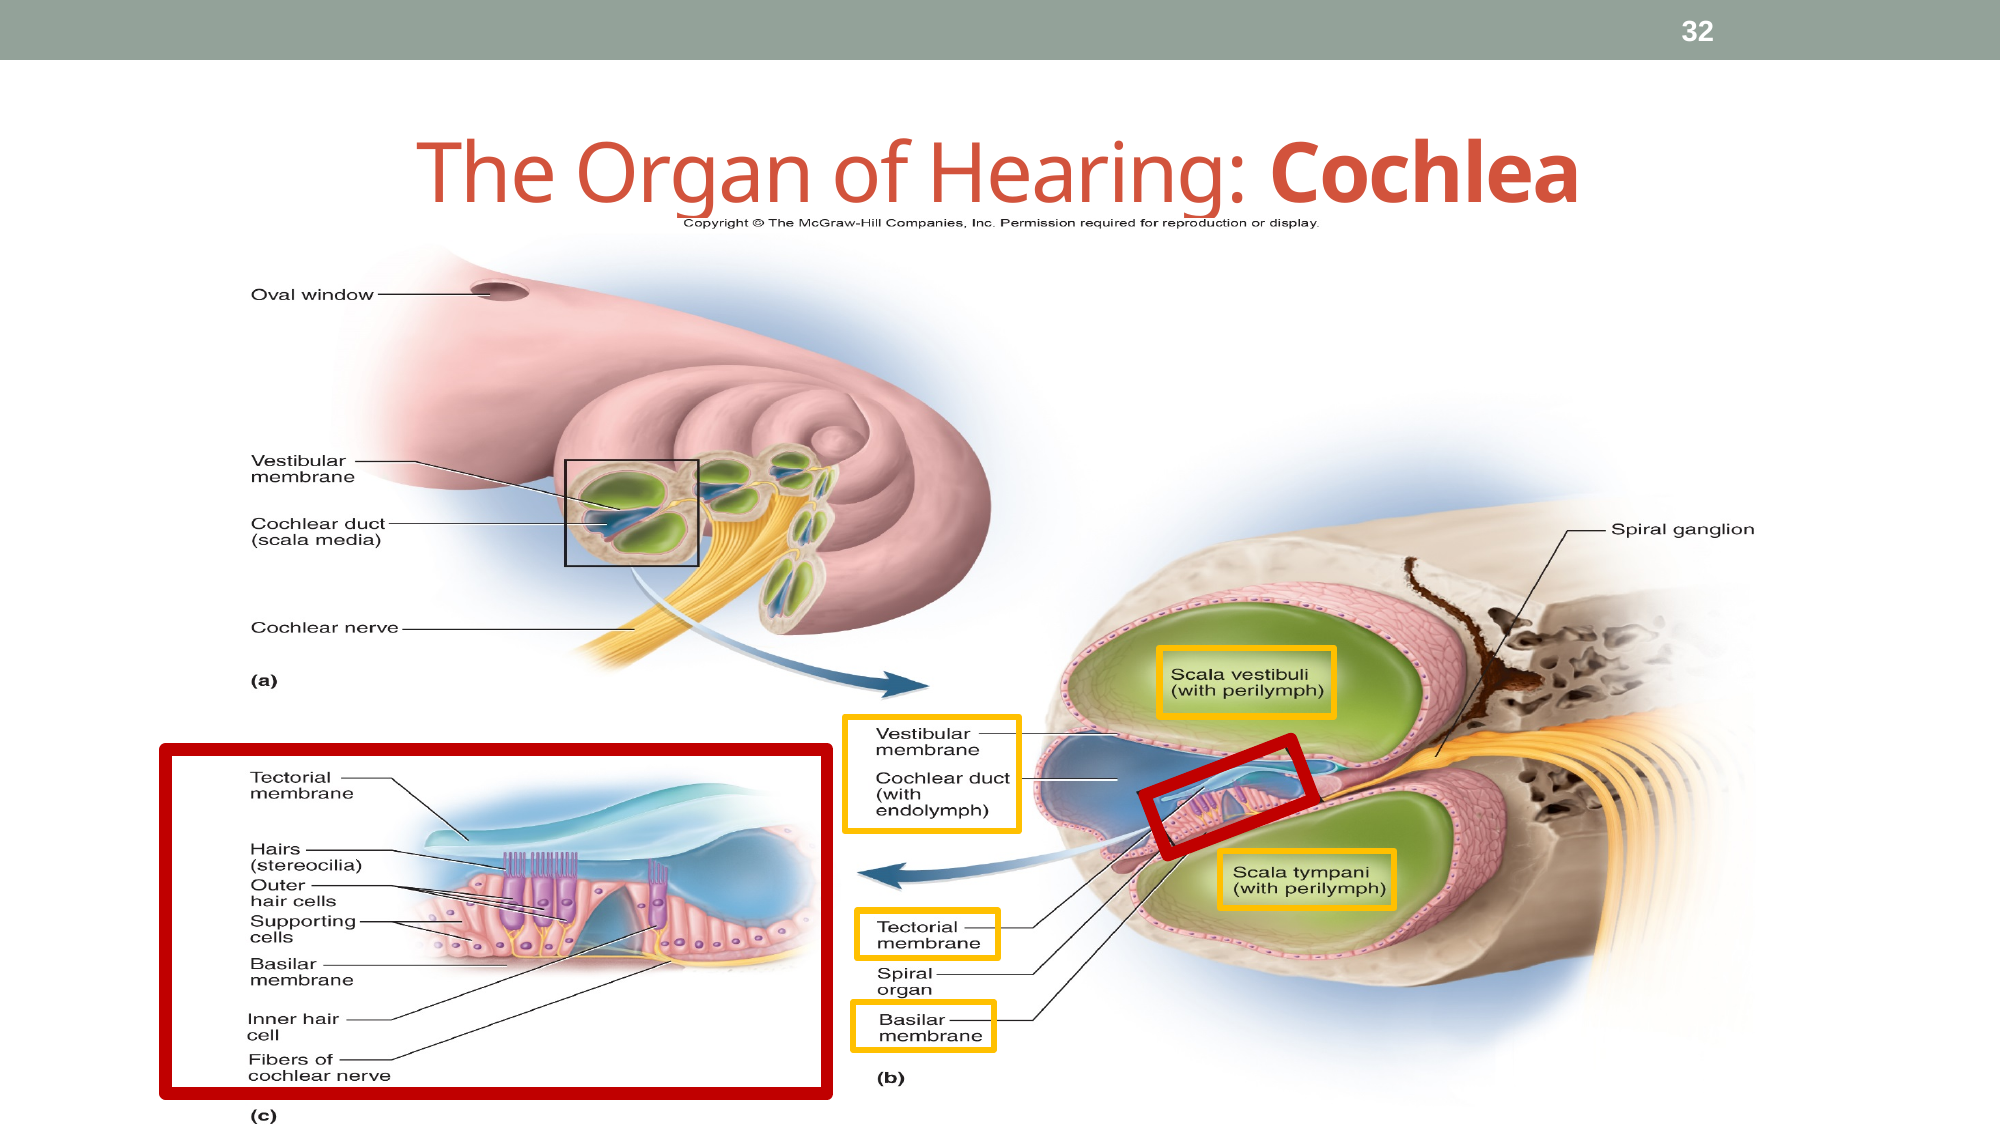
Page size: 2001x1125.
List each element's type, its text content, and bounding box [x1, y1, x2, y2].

text_box [163, 747, 243, 1096]
slide_number 32 [1666, 3, 1900, 57]
title The Organ of Hearing: Cochlea [99, 87, 1900, 250]
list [245, 218, 1757, 1125]
